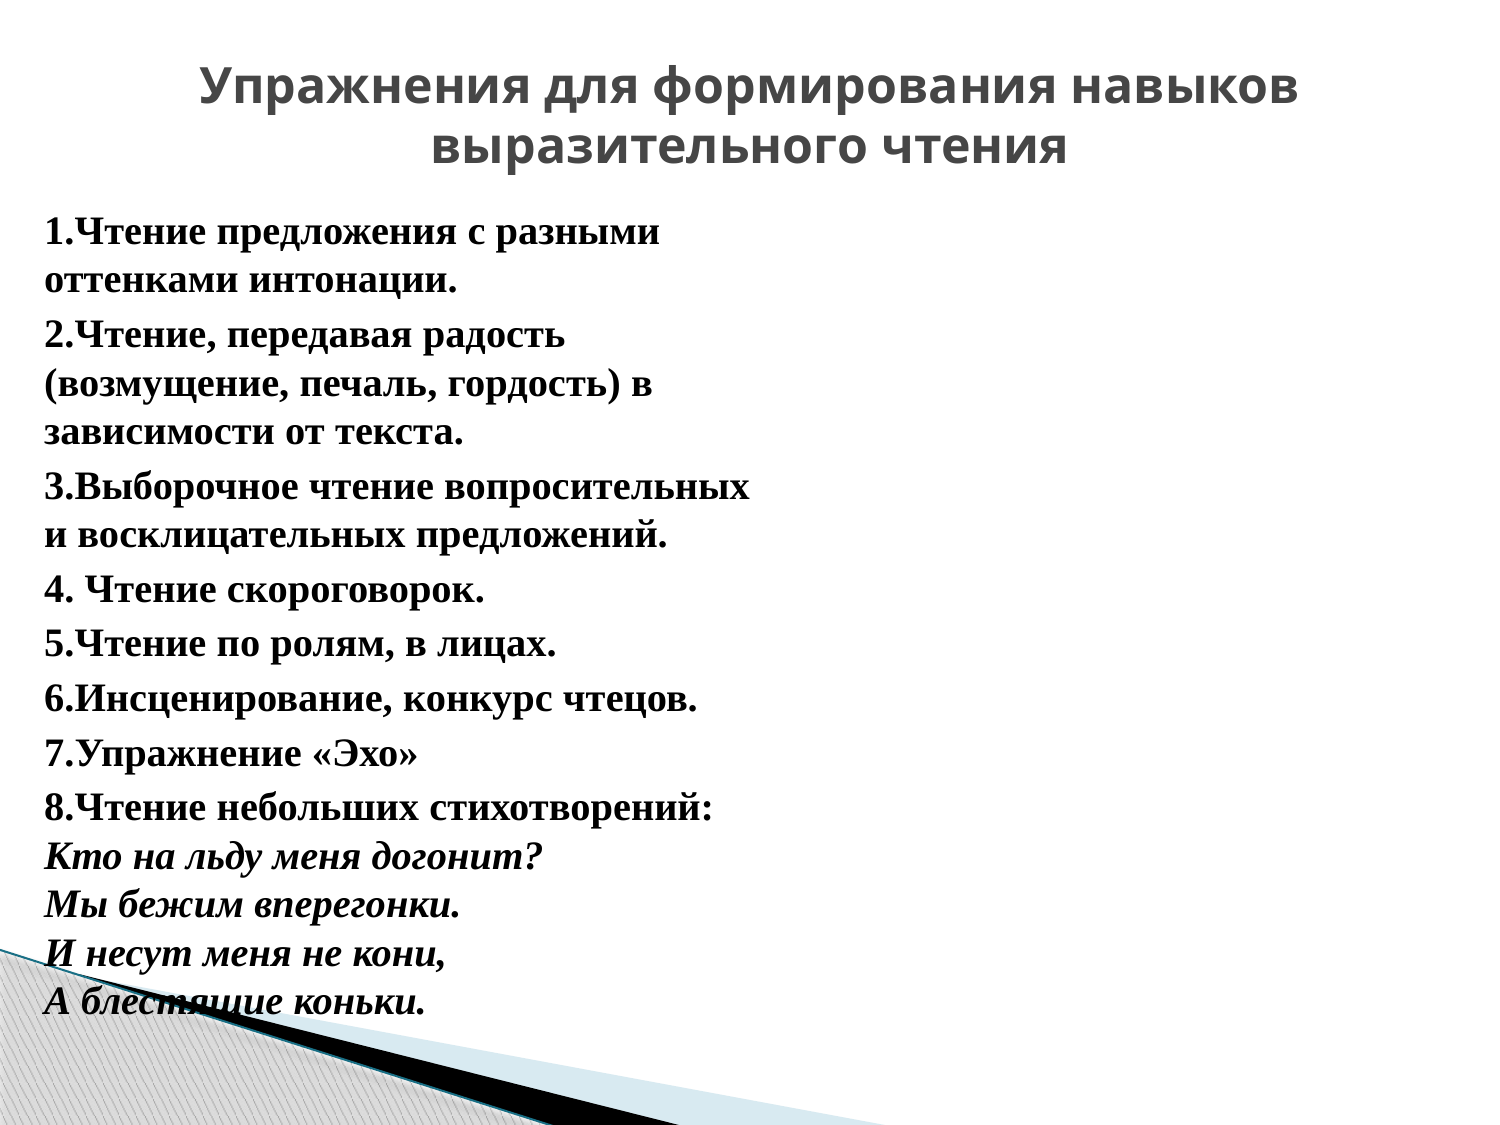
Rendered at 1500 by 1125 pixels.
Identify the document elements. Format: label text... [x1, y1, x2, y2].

title Упражнения для формирования навыков выразительного чтения [75, 45, 1425, 233]
list 1.Чтение предложения с разными оттенками интонации. 2.Чтение, передавая радость (возмущение, печаль, гордость) в зависимости от текста. 3.Выборочное чтение вопросительных и восклицательных предложений. 4. Чтение скороговорок. 5.Чтение по ролям, в лицах. 6.Инсценирование, конкурс чтецов. 7.Упражнение «Эхо» 8.Чтение небольших стихотворений: Кто на льду меня догонит? Мы бежим вперегонки. И несут меня не кони, А блестящие коньки. [29, 196, 776, 1094]
